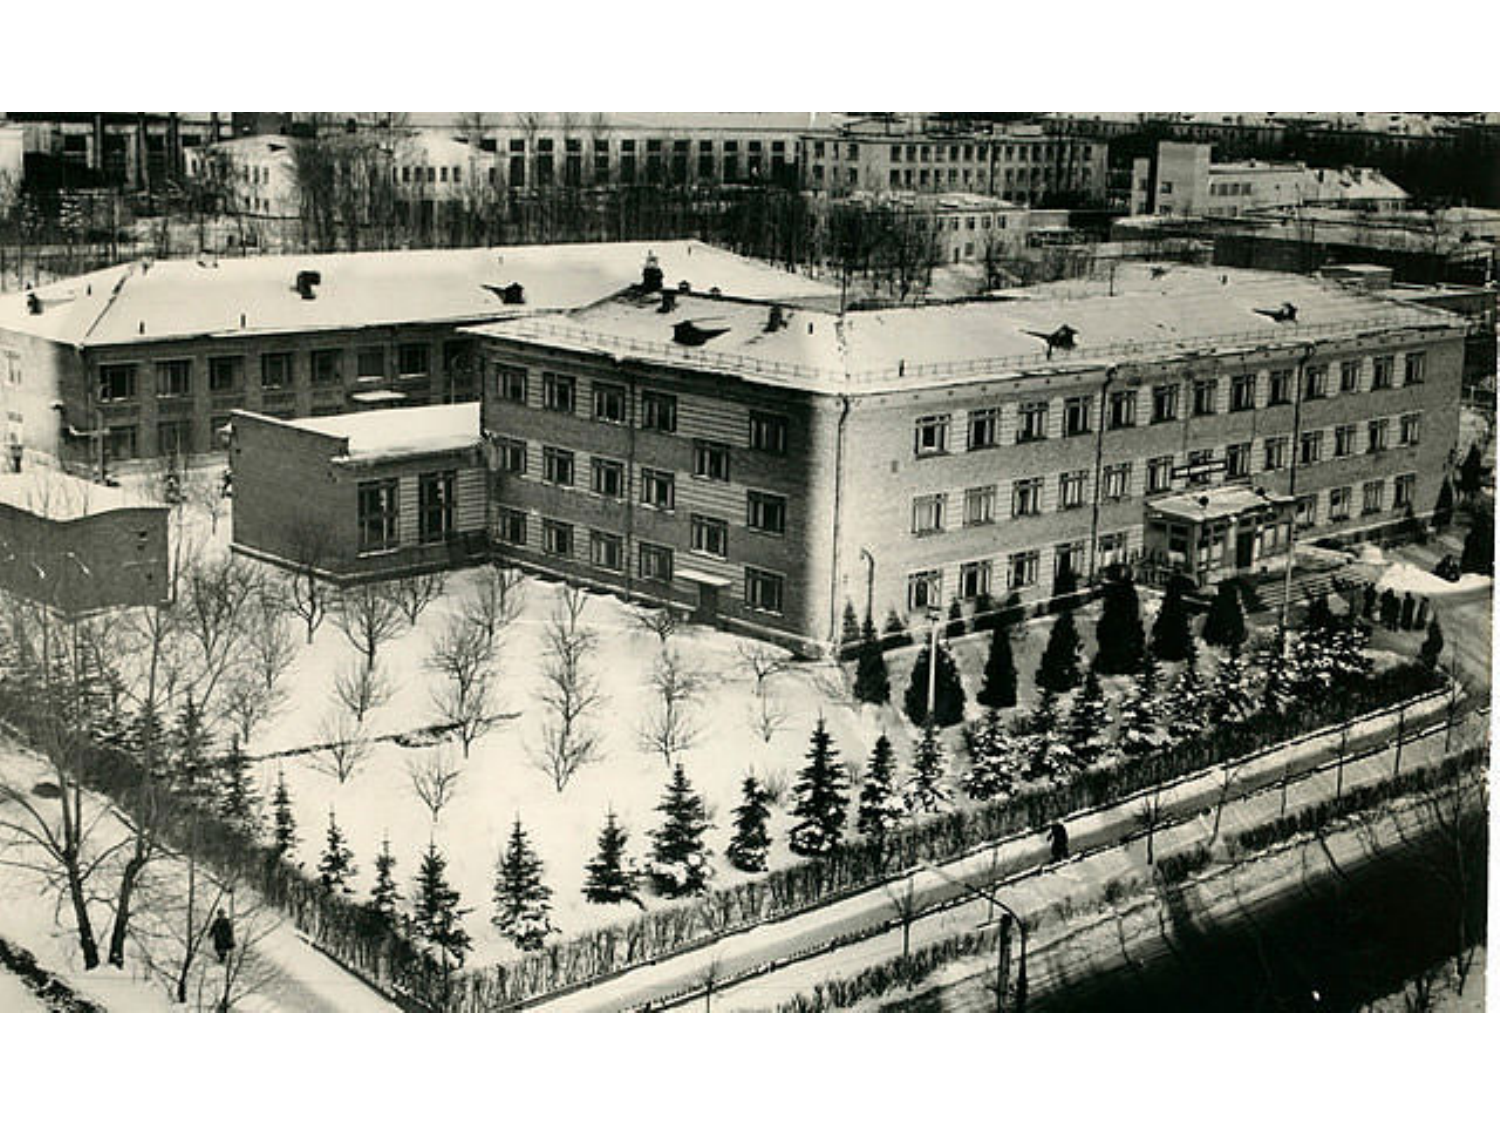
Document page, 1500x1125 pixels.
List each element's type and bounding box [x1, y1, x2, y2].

picture [0, 112, 1500, 1013]
